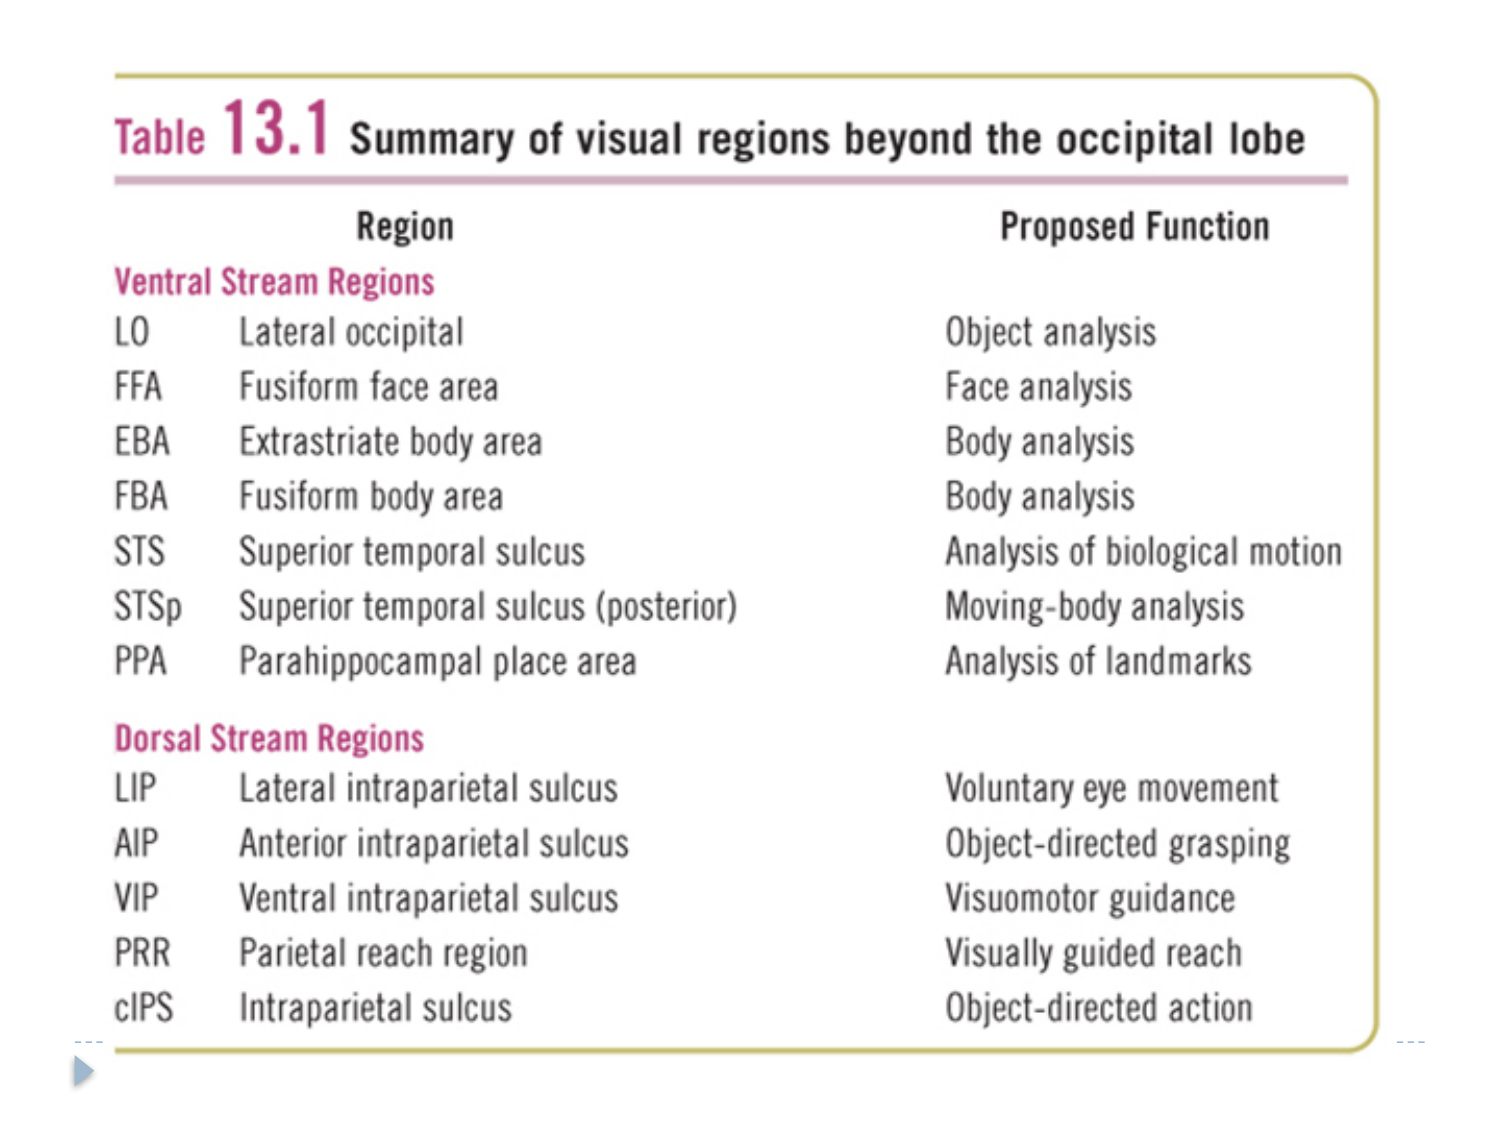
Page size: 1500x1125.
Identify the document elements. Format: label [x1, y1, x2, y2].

picture [104, 62, 1396, 1063]
